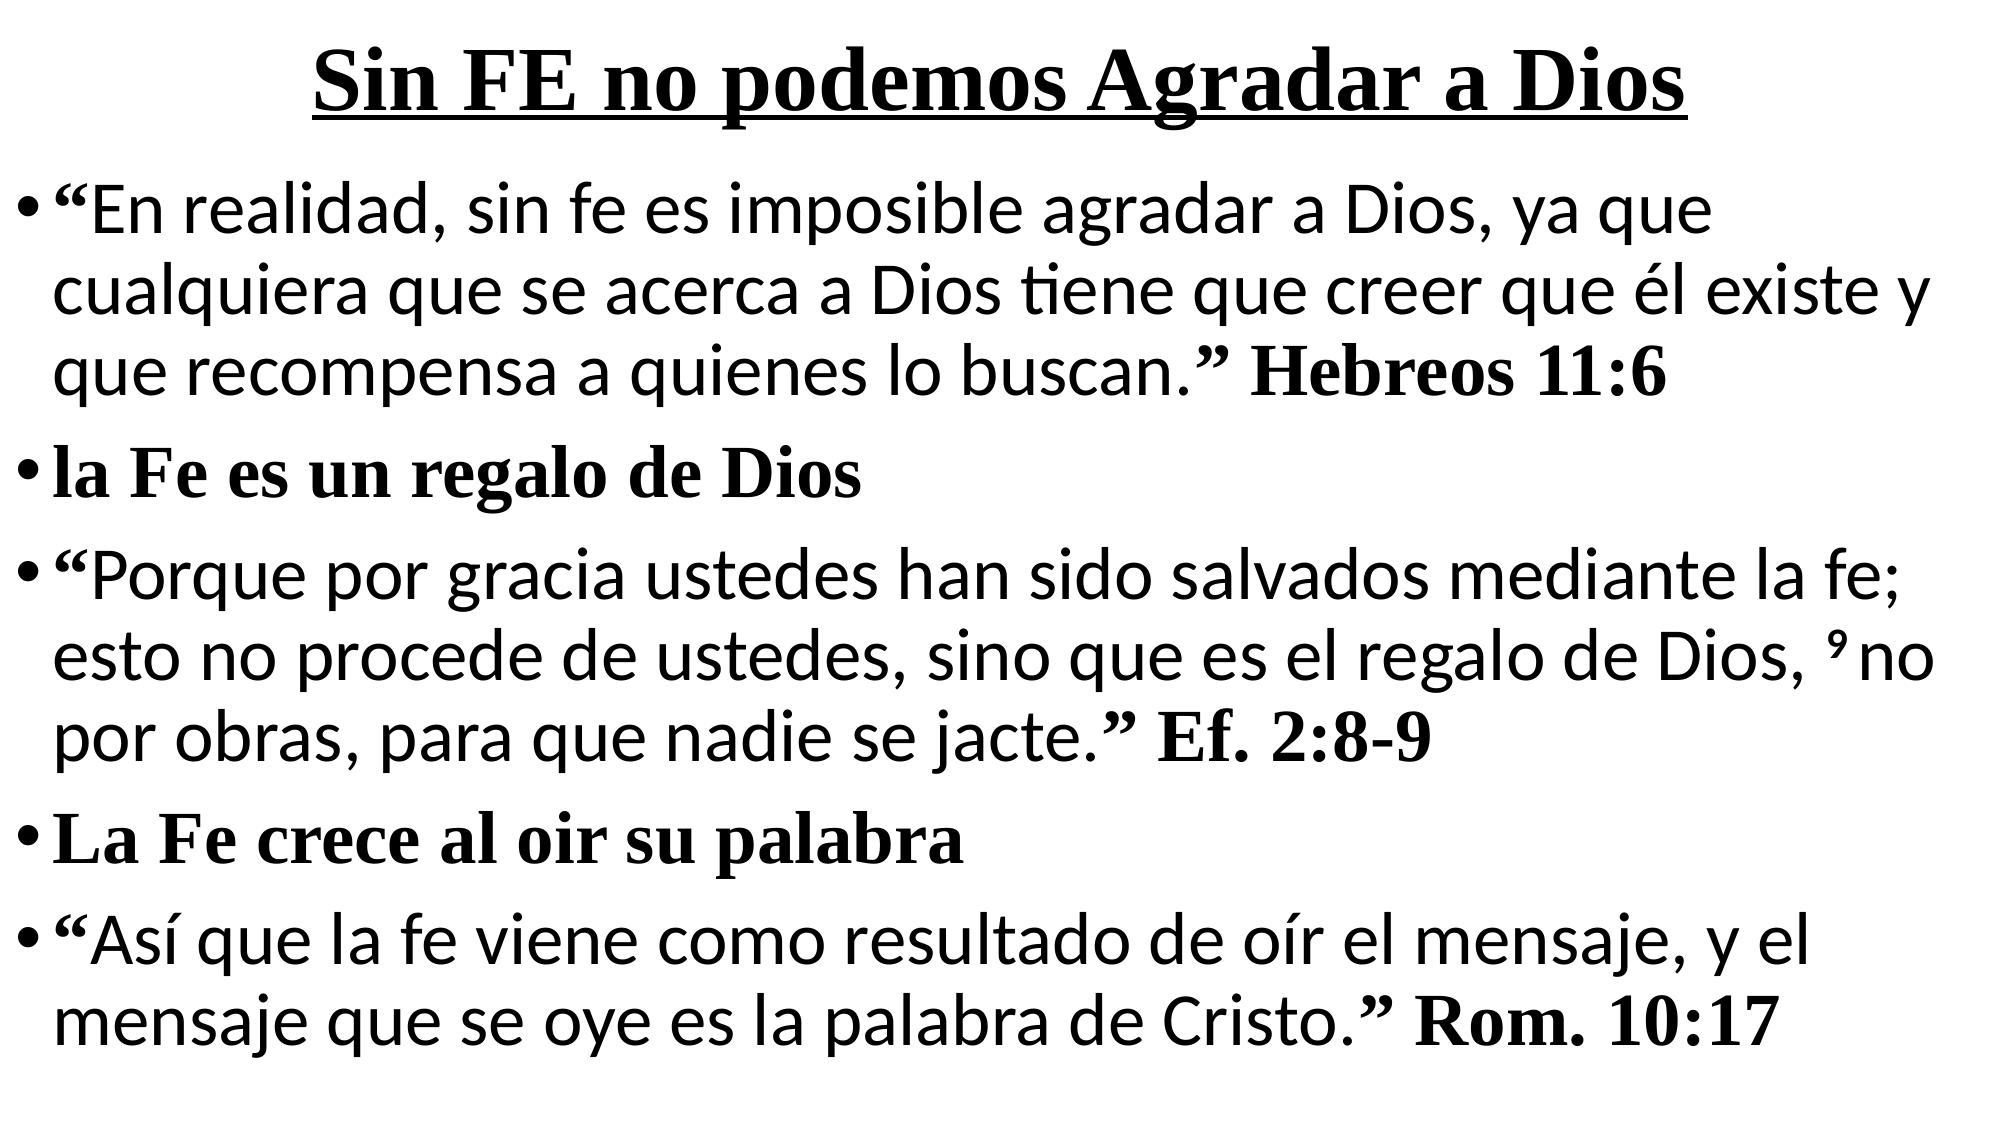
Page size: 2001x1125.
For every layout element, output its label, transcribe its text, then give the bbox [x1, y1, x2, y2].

title Sin FE no podemos Agradar a Dios [0, 0, 2000, 161]
list “En realidad, sin fe es imposible agradar a Dios, ya que cualquiera que se acerca a Dios tiene que creer que él existe y que recompensa a quienes lo buscan.” Hebreos 11:6 la Fe es un regalo de Dios “Porque por gracia ustedes han sido salvados mediante la fe; esto no procede de ustedes, sino que es el regalo de Dios, 9 no por obras, para que nadie se jacte.” Ef. 2:8-9 La Fe crece al oir su palabra “Así que la fe viene como resultado de oír el mensaje, y el mensaje que se oye es la palabra de Cristo.” Rom. 10:17 [0, 161, 2000, 1125]
